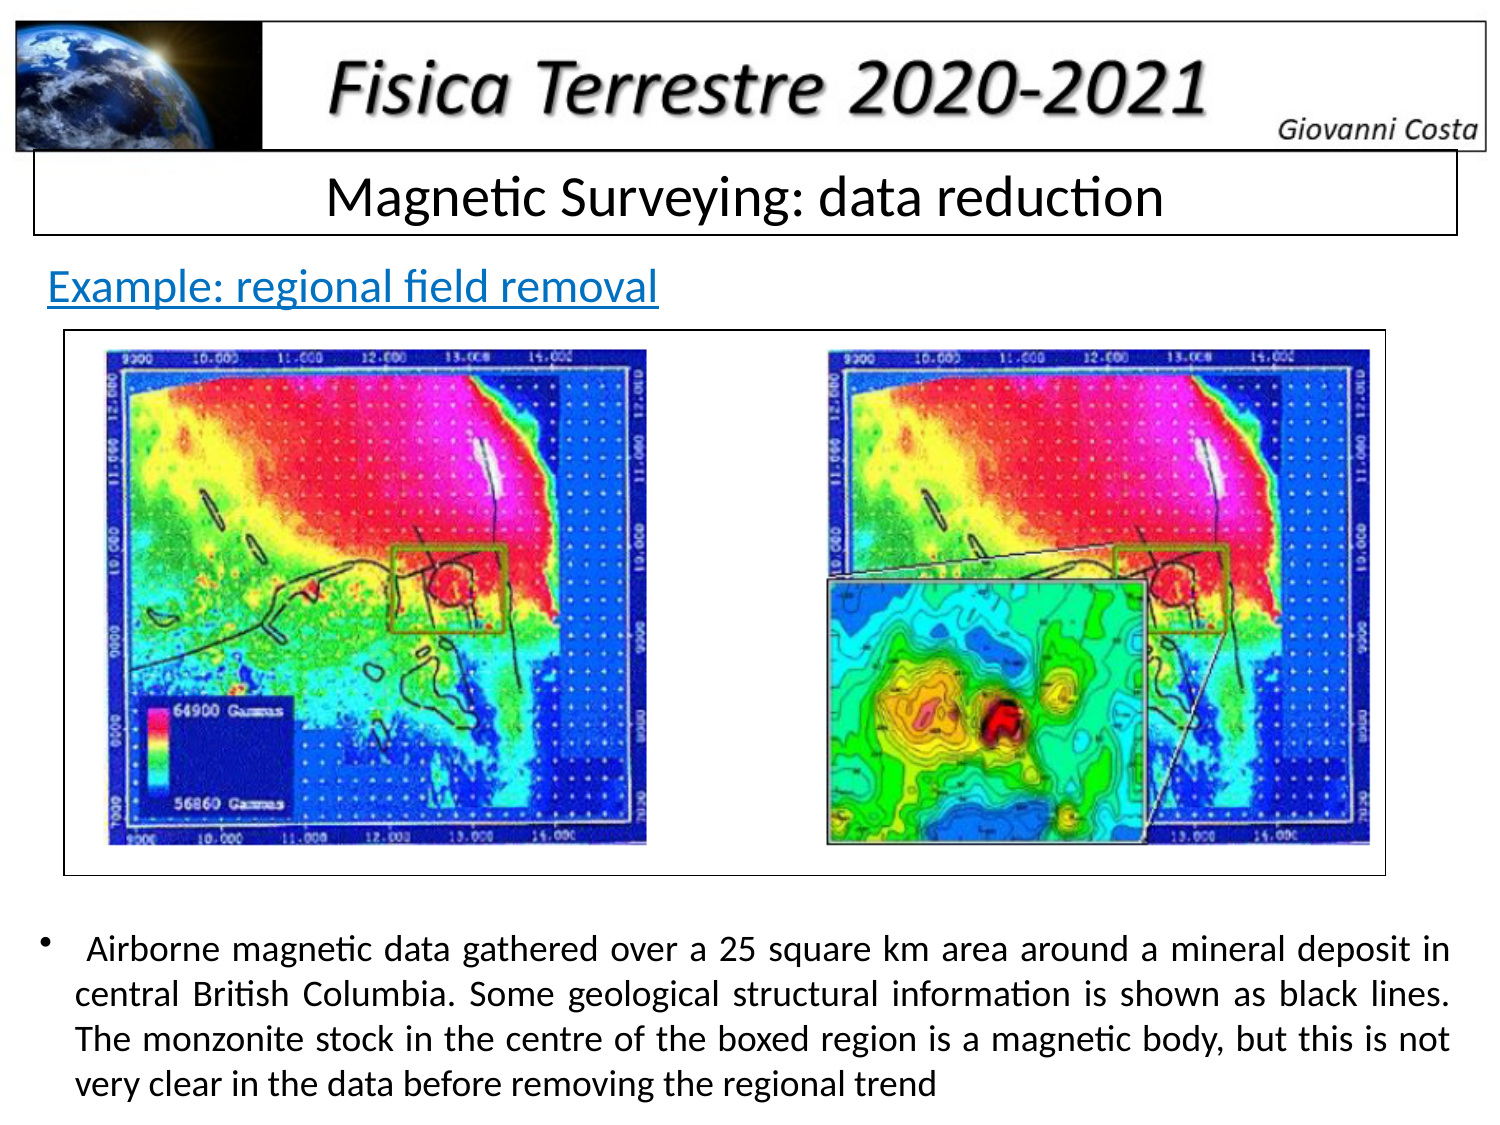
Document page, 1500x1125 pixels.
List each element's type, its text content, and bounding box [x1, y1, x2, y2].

text_box Magnetic Surveying: data reduction [33, 150, 1457, 235]
text_box Airborne magnetic data gathered over a 25 square km area around a mineral deposit in central British Columbia. Some geological structural information is shown as black lines. The monzonite stock in the centre of the boxed region is a magnetic body, but this is not very clear in the data before removing the regional trend [24, 916, 1467, 1112]
picture [0, 0, 1500, 1125]
text_box Example: regional field removal [32, 247, 1117, 320]
